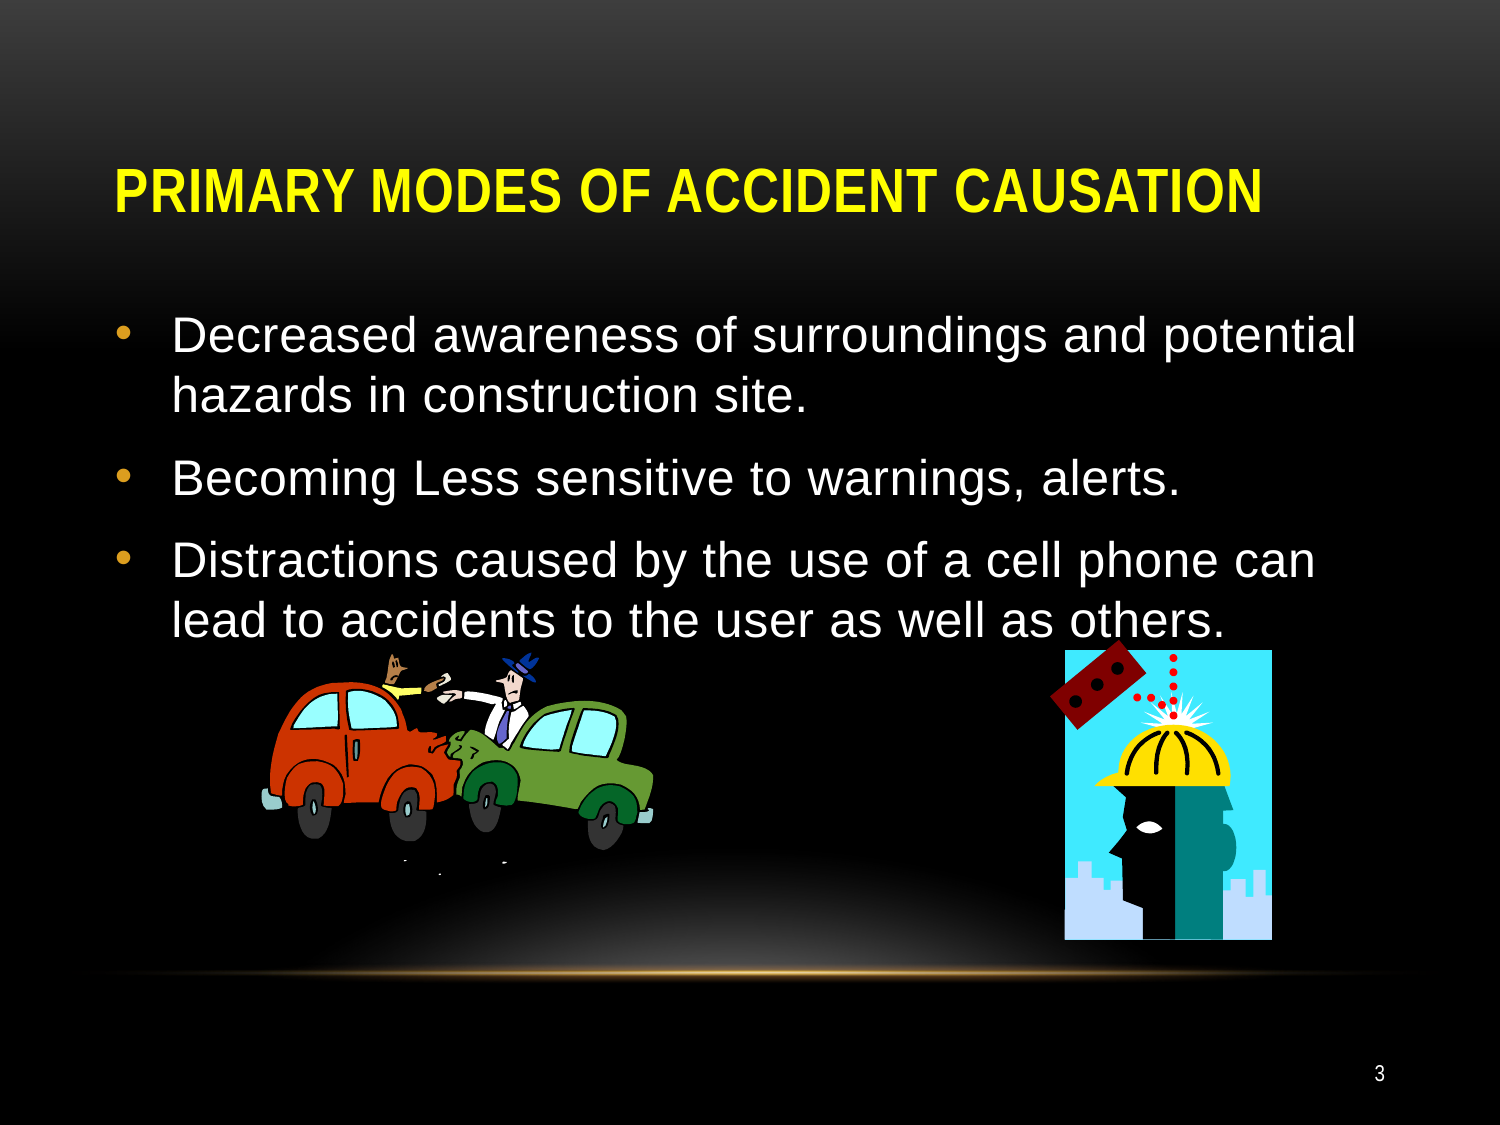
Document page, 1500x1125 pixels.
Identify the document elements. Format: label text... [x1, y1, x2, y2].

list Decreased awareness of surroundings and potential hazards in construction site. Becoming Less sensitive to warnings, alerts. Distractions caused by the use of a cell phone can lead to accidents to the user as well as others. [99, 212, 1400, 888]
title Primary Modes of Accident Causation [99, 45, 1400, 212]
picture [0, 0, 1500, 1125]
slide_number 3 [1237, 1042, 1400, 1103]
